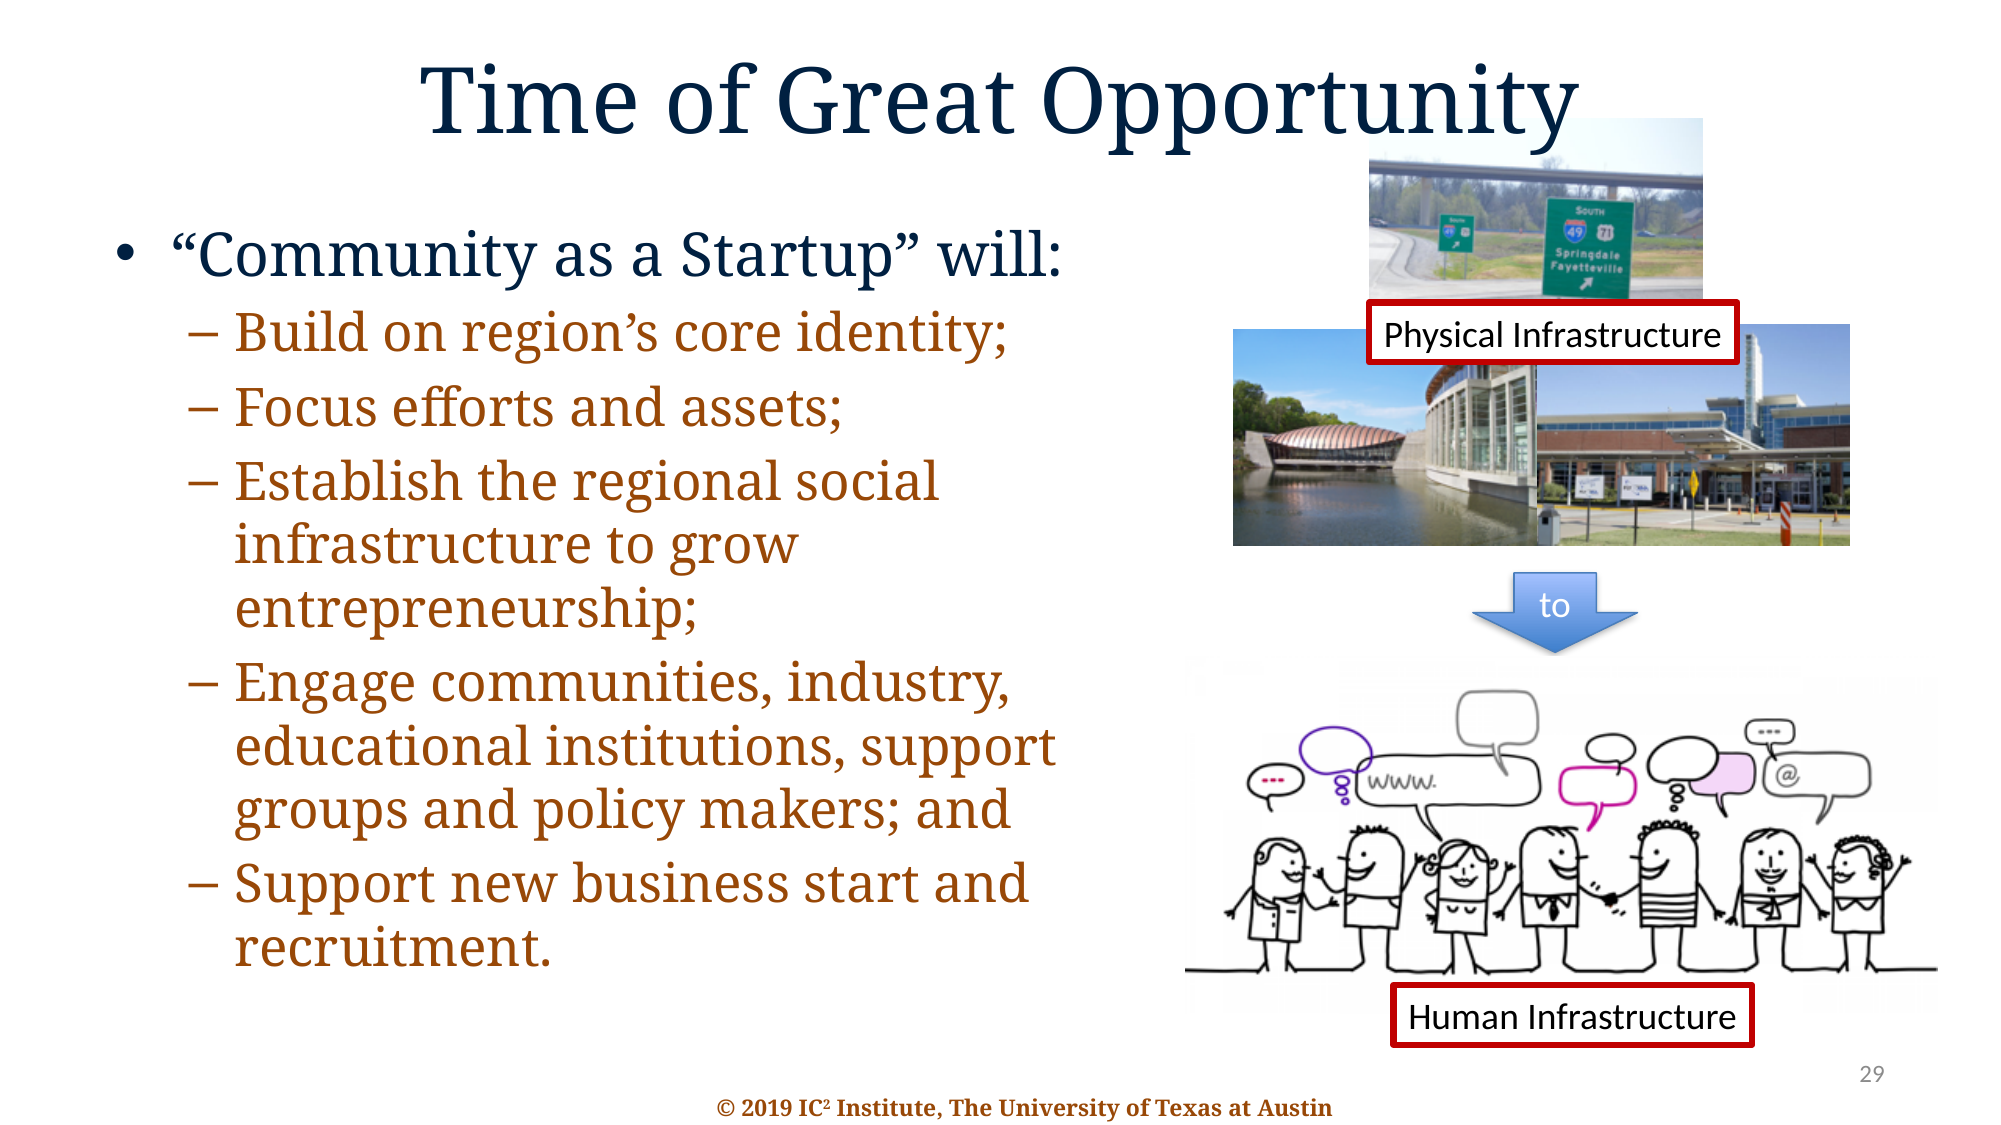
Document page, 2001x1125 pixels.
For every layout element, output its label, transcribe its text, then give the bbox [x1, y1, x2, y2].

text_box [1185, 572, 1938, 1046]
title Time of Great Opportunity [99, 3, 1900, 191]
slide_number 29 [1433, 1054, 1900, 1103]
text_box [1232, 118, 1850, 547]
list “Community as a Startup” will: Build on region’s core identity; Focus efforts and assets; Establish the regional social infrastructure to grow entrepreneurship; Engage communities, industry, educational institutions, support groups and policy makers; and Support new business start and recruitment. [99, 207, 1087, 1088]
